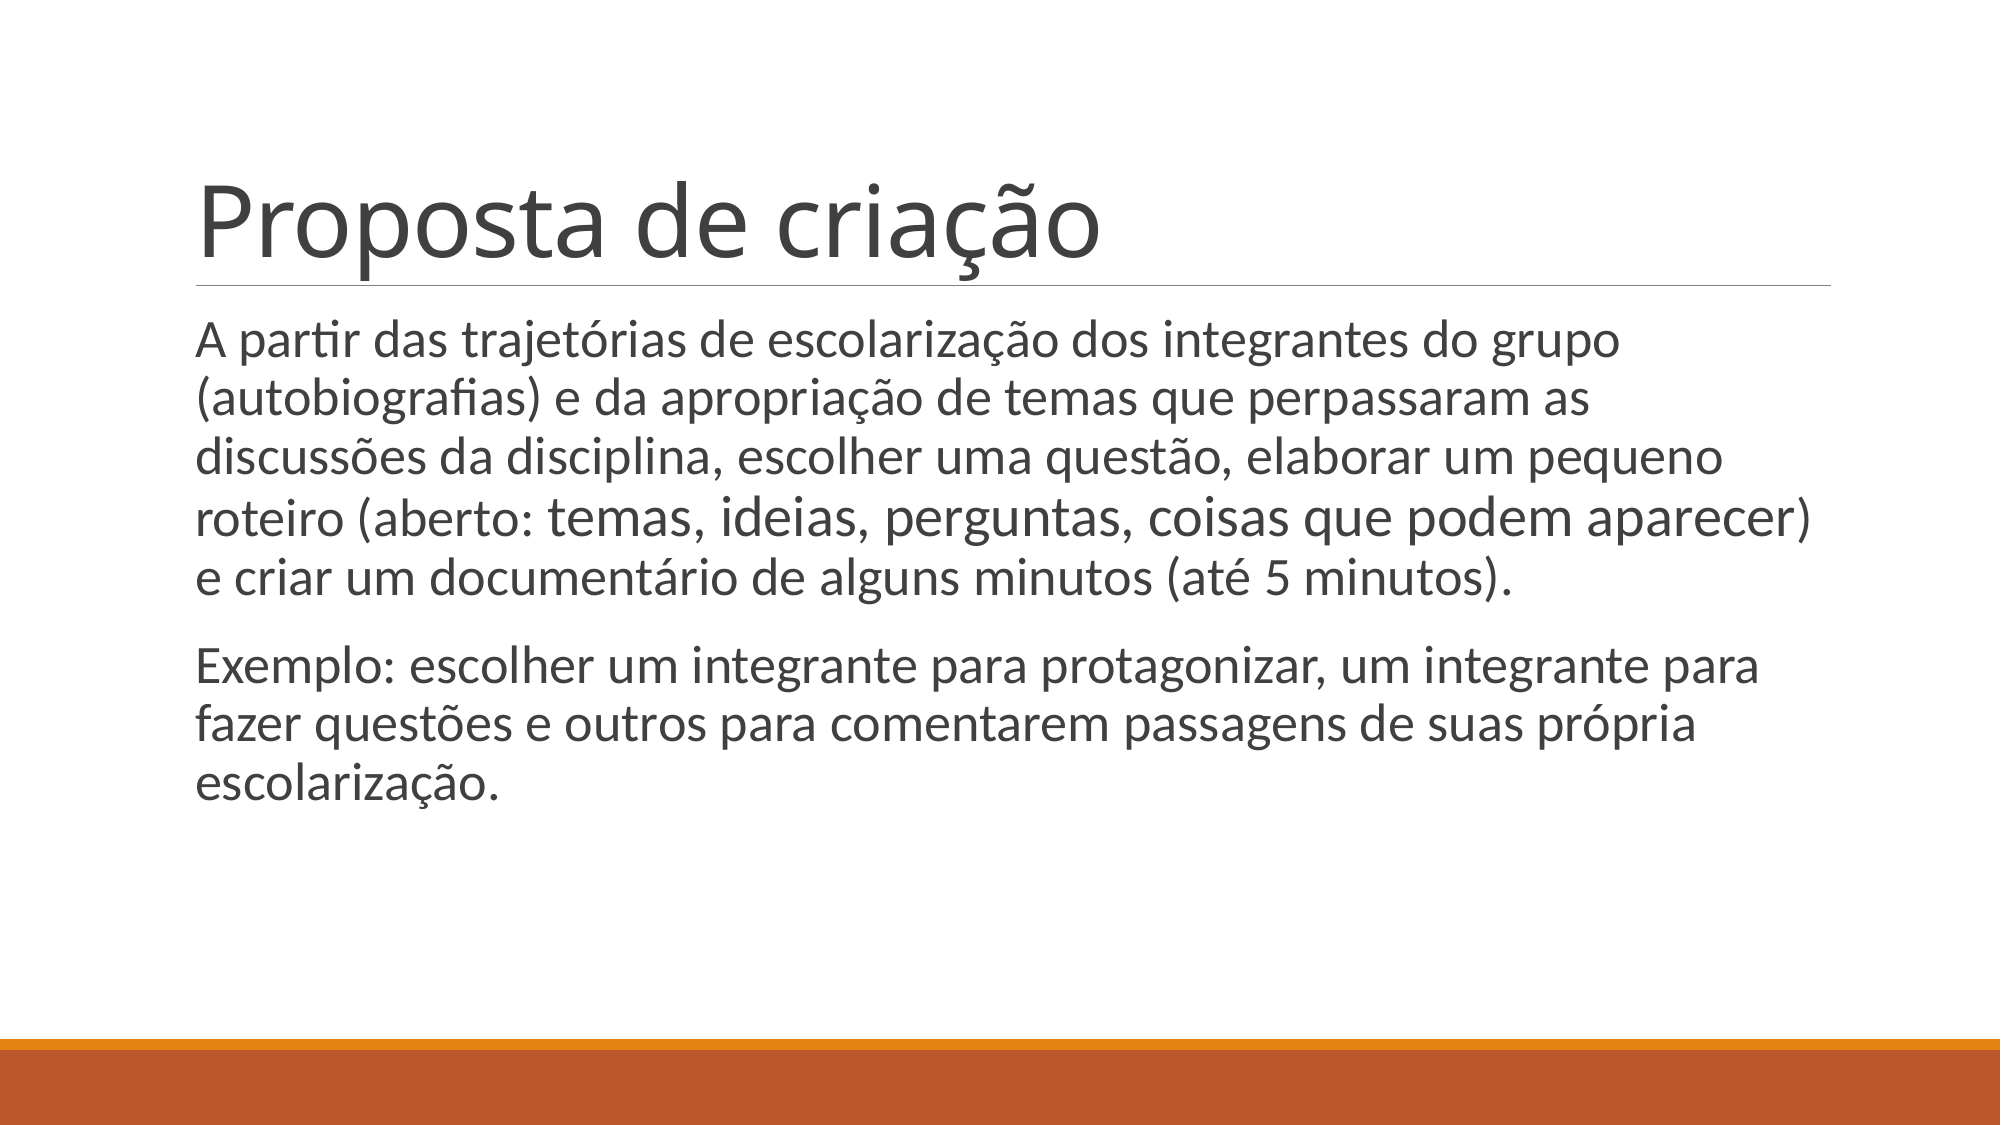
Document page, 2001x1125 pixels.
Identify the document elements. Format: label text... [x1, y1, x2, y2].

title Proposta de criação [180, 47, 1830, 285]
list A partir das trajetórias de escolarização dos integrantes do grupo (autobiografias) e da apropriação de temas que perpassaram as discussões da disciplina, escolher uma questão, elaborar um pequeno roteiro (aberto: temas, ideias, perguntas, coisas que podem aparecer) e criar um documentário de alguns minutos (até 5 minutos). Exemplo: escolher um integrante para protagonizar, um integrante para fazer questões e outros para comentarem passagens de suas própria escolarização. [180, 302, 1830, 963]
